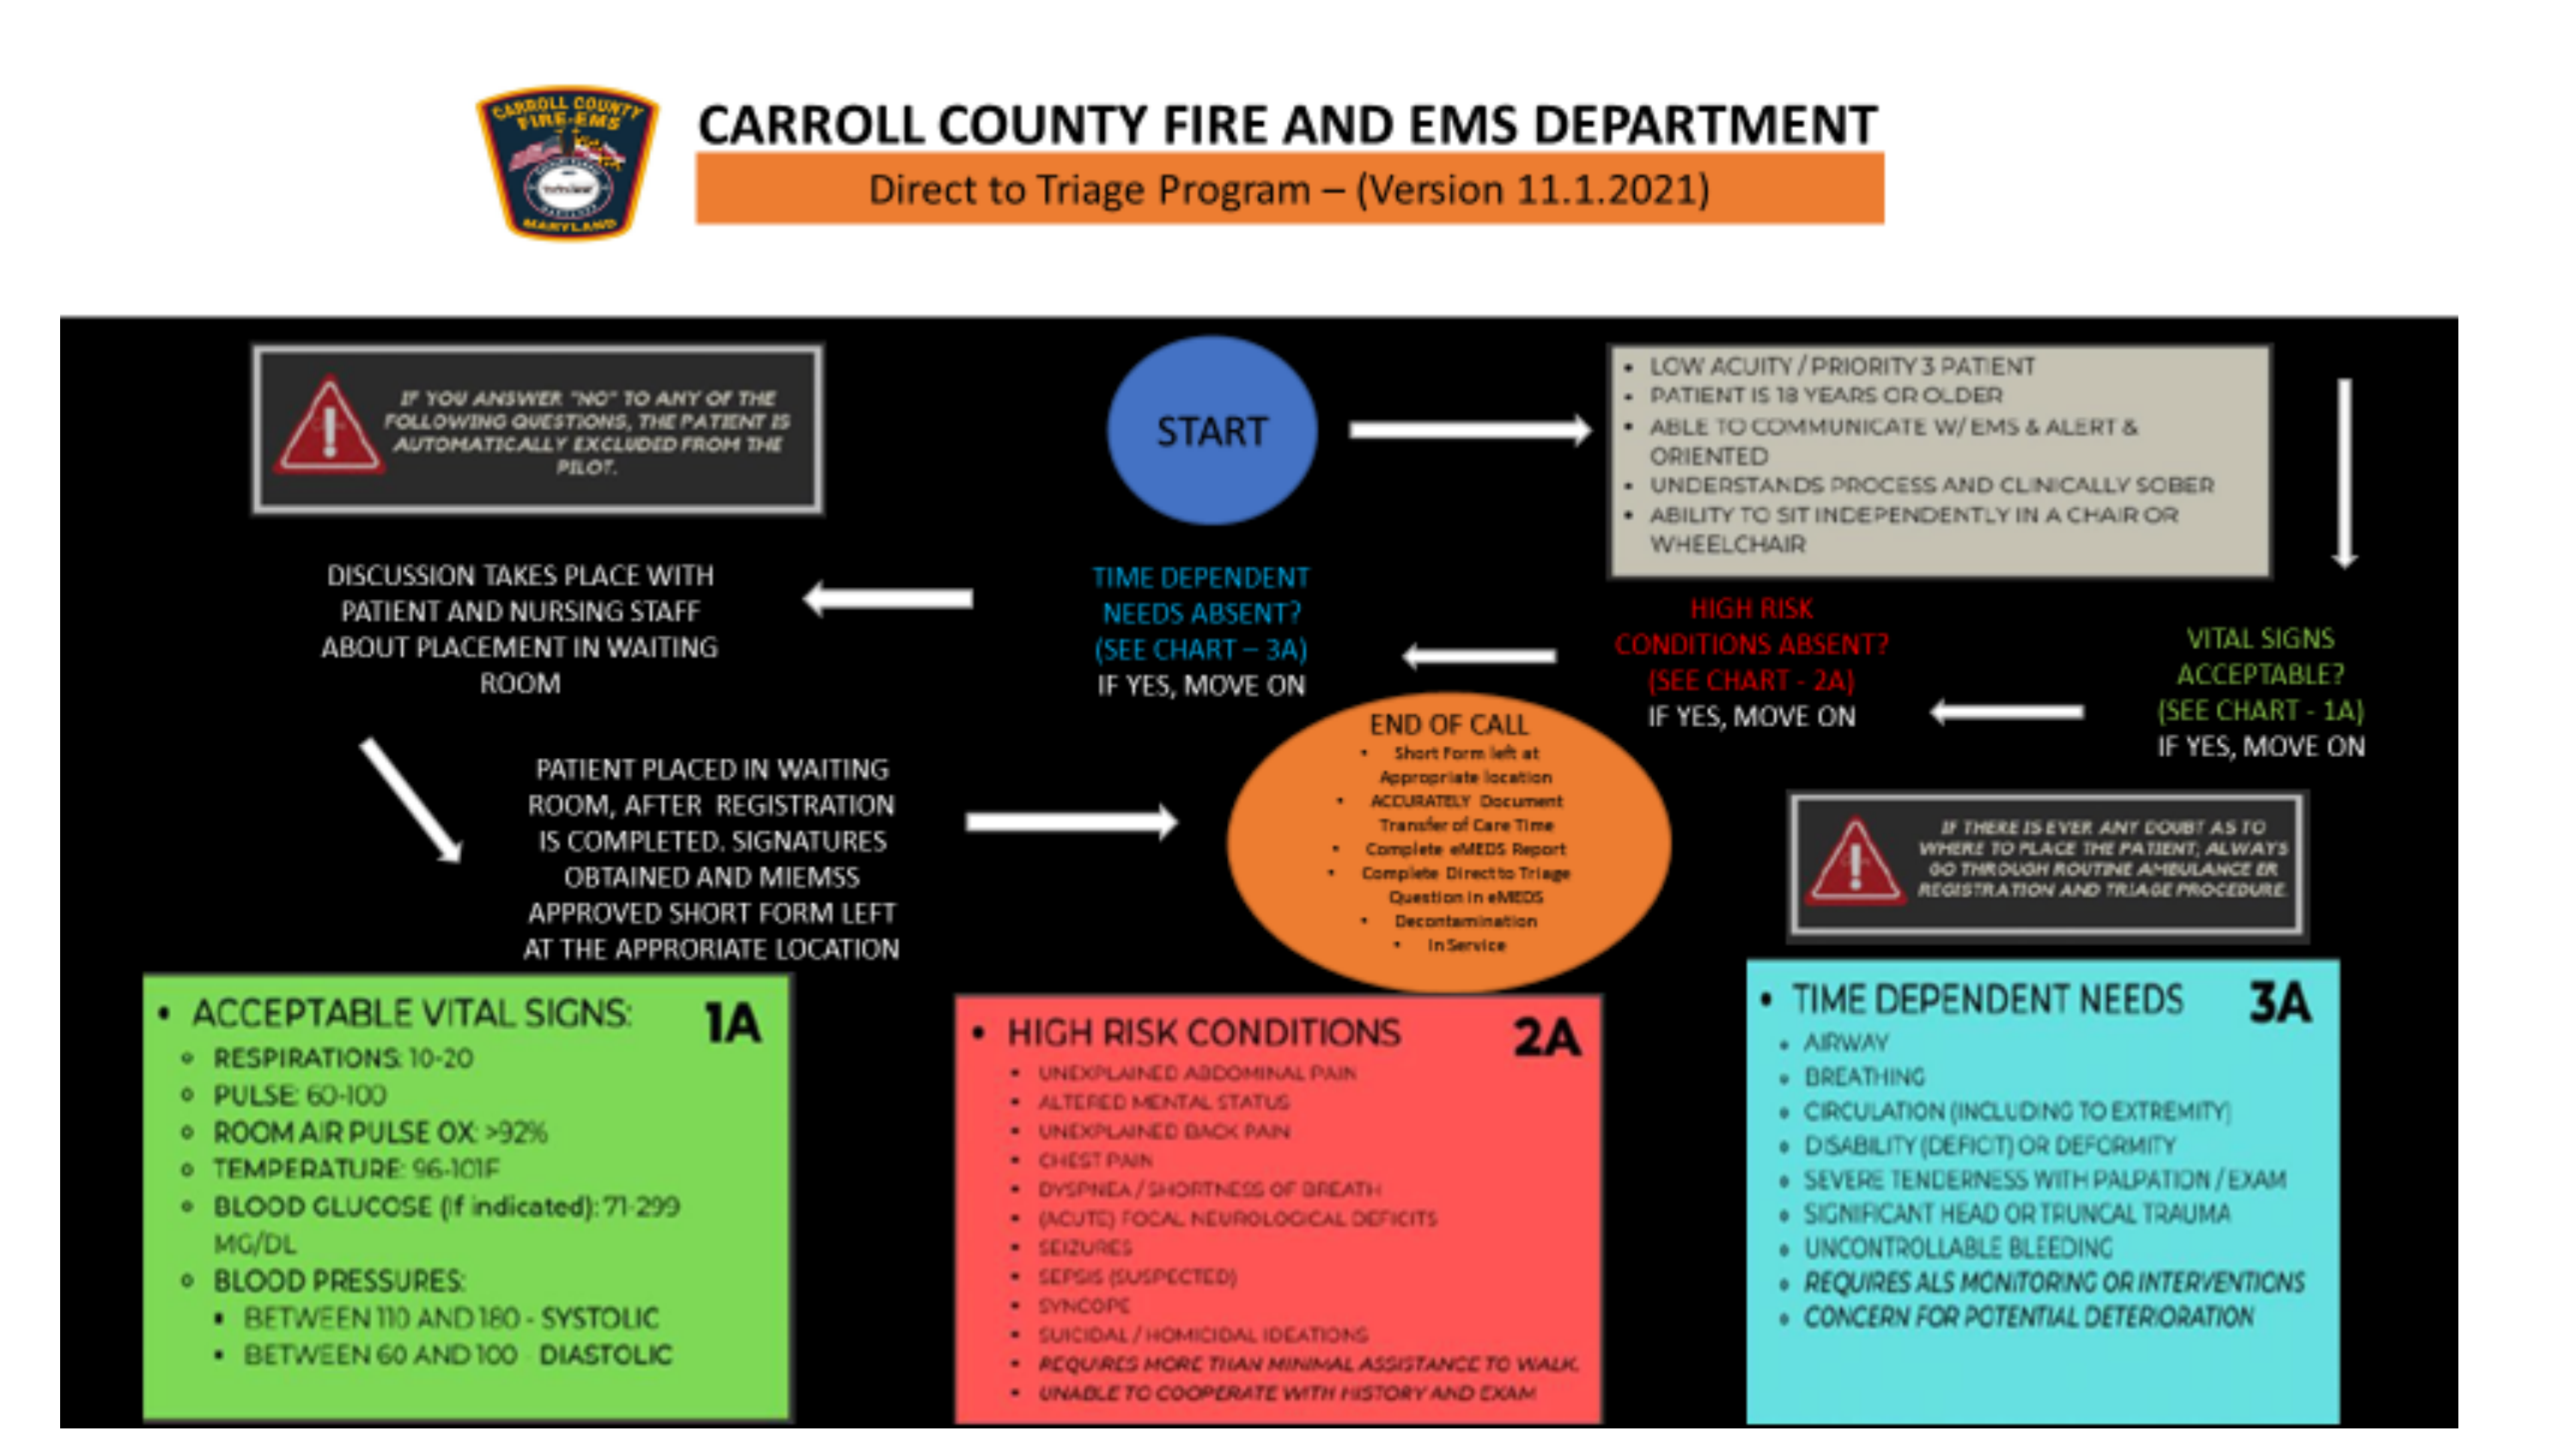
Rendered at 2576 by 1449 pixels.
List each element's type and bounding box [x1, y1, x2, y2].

picture [60, 80, 2458, 1429]
